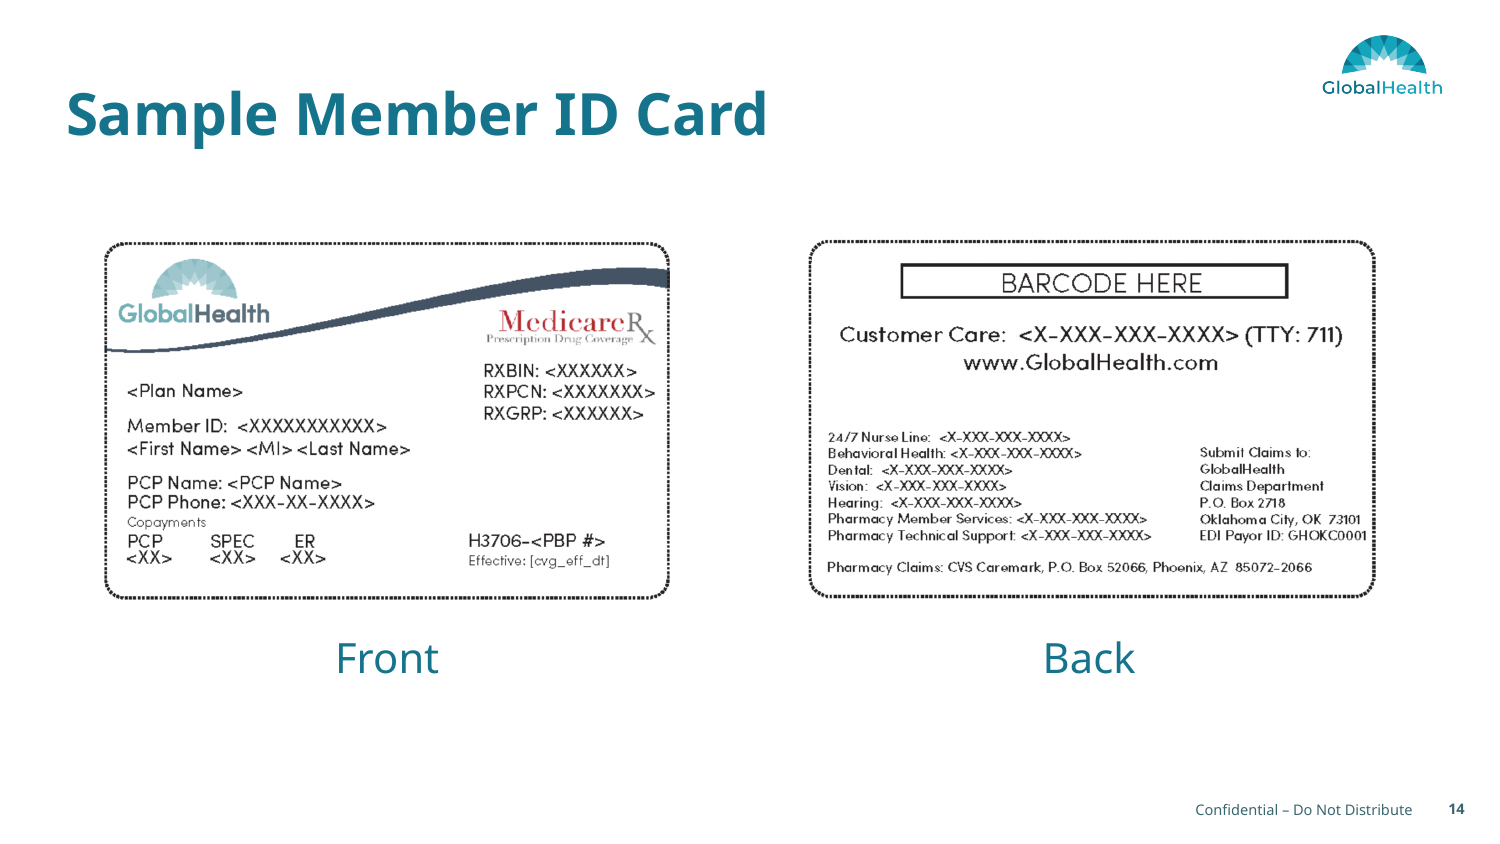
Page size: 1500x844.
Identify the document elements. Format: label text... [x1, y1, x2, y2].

picture [784, 109, 1395, 723]
picture [105, 137, 670, 703]
title Sample Member ID Card [51, 72, 1081, 167]
picture [1302, 23, 1468, 106]
slide_number 14 [1428, 789, 1480, 830]
